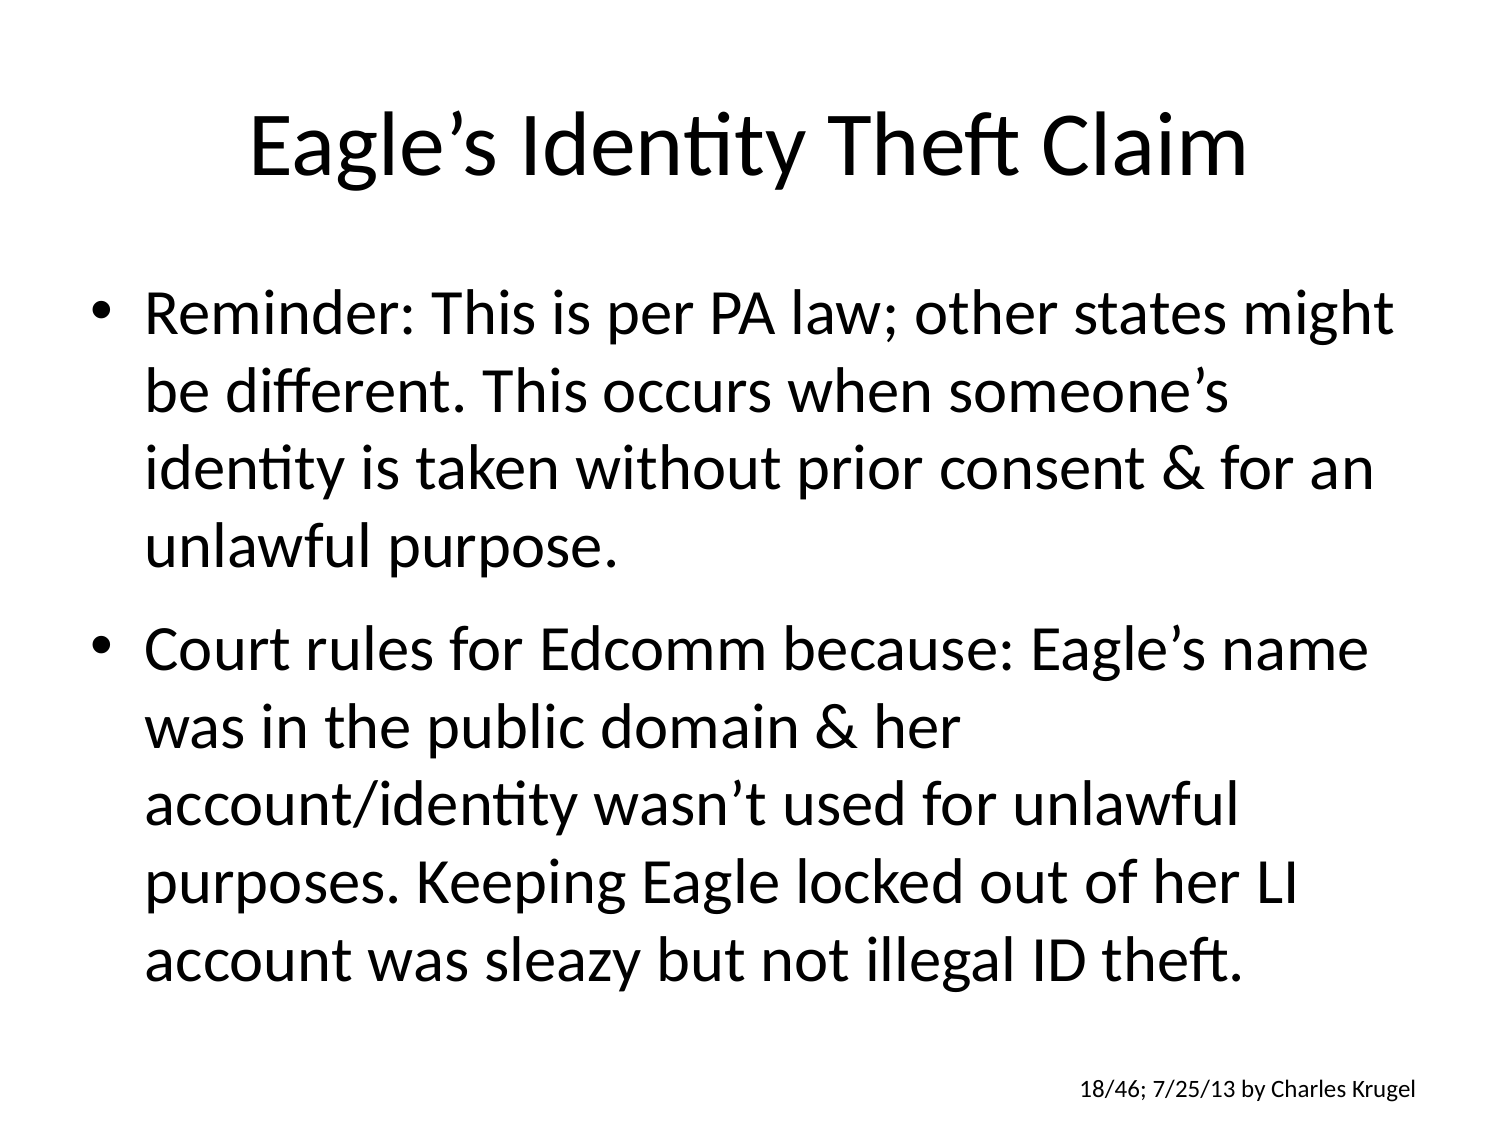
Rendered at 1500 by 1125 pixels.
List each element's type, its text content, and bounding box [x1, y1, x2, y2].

title Eagle’s Identity Theft Claim [75, 45, 1425, 233]
list Reminder: This is per PA law; other states might be different. This occurs when someone’s identity is taken without prior consent & for an unlawful purpose. Court rules for Edcomm because: Eagle’s name was in the public domain & her account/identity wasn’t used for unlawful purposes. Keeping Eagle locked out of her LI account was sleazy but not illegal ID theft. [75, 262, 1425, 1005]
